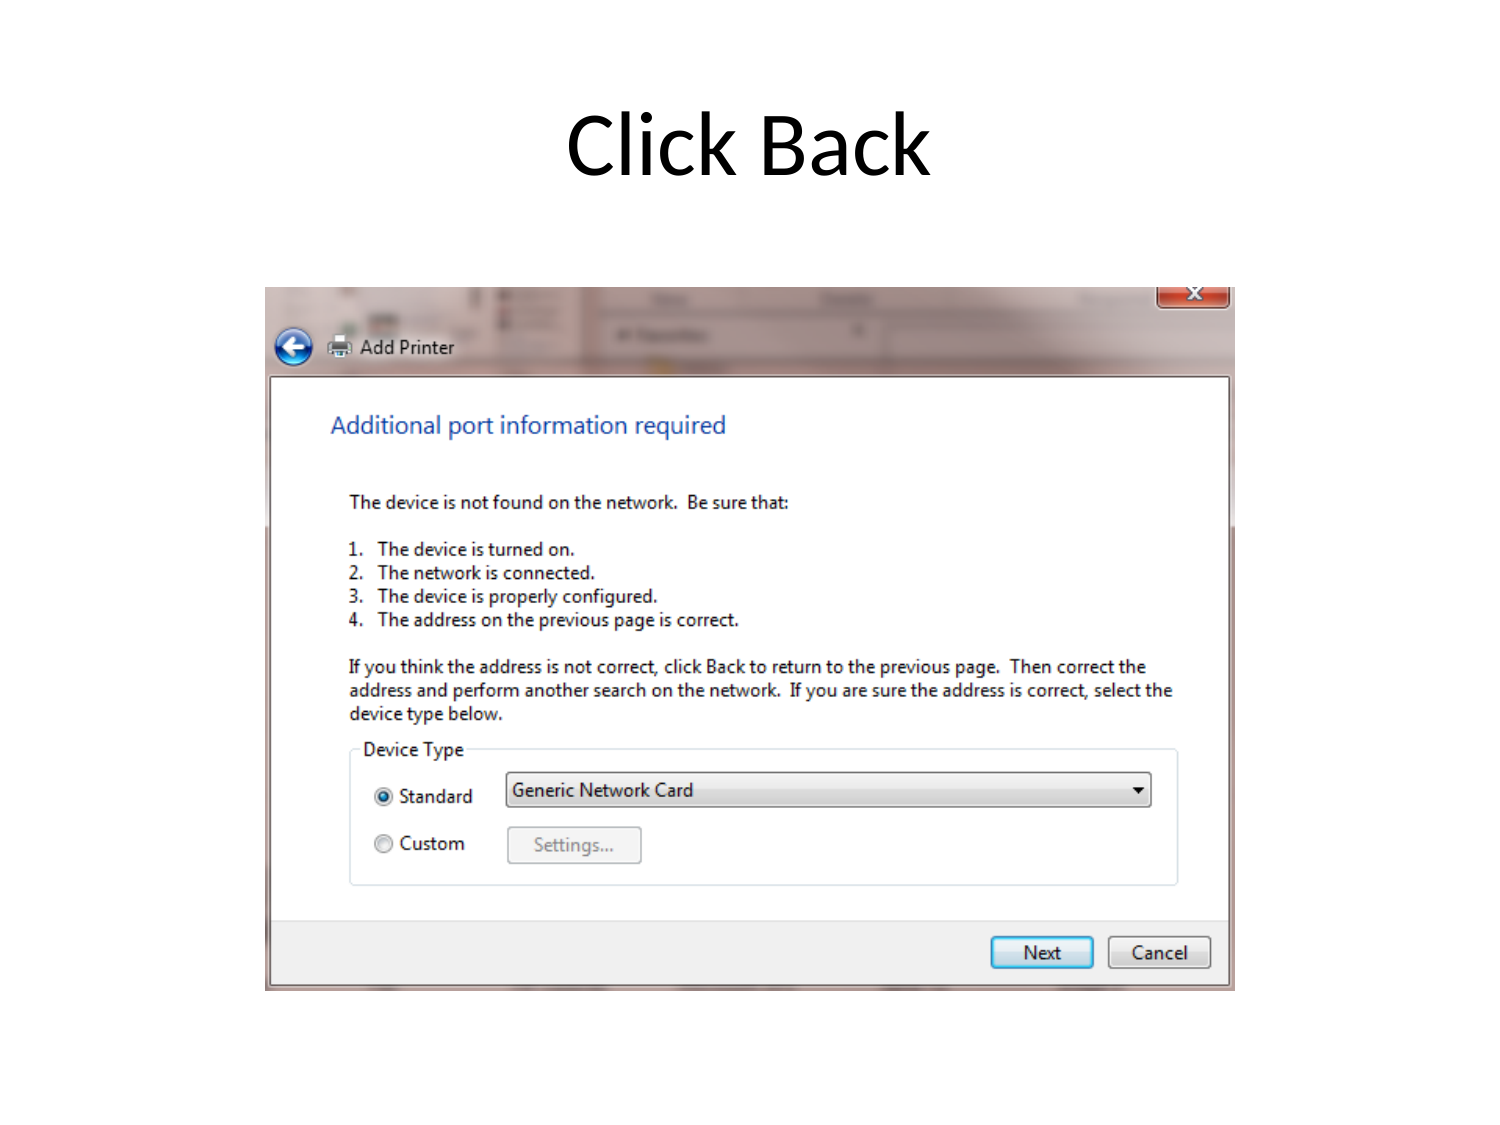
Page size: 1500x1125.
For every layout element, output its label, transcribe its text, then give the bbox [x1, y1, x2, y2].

title Click Back [75, 45, 1425, 233]
picture [265, 287, 1235, 991]
